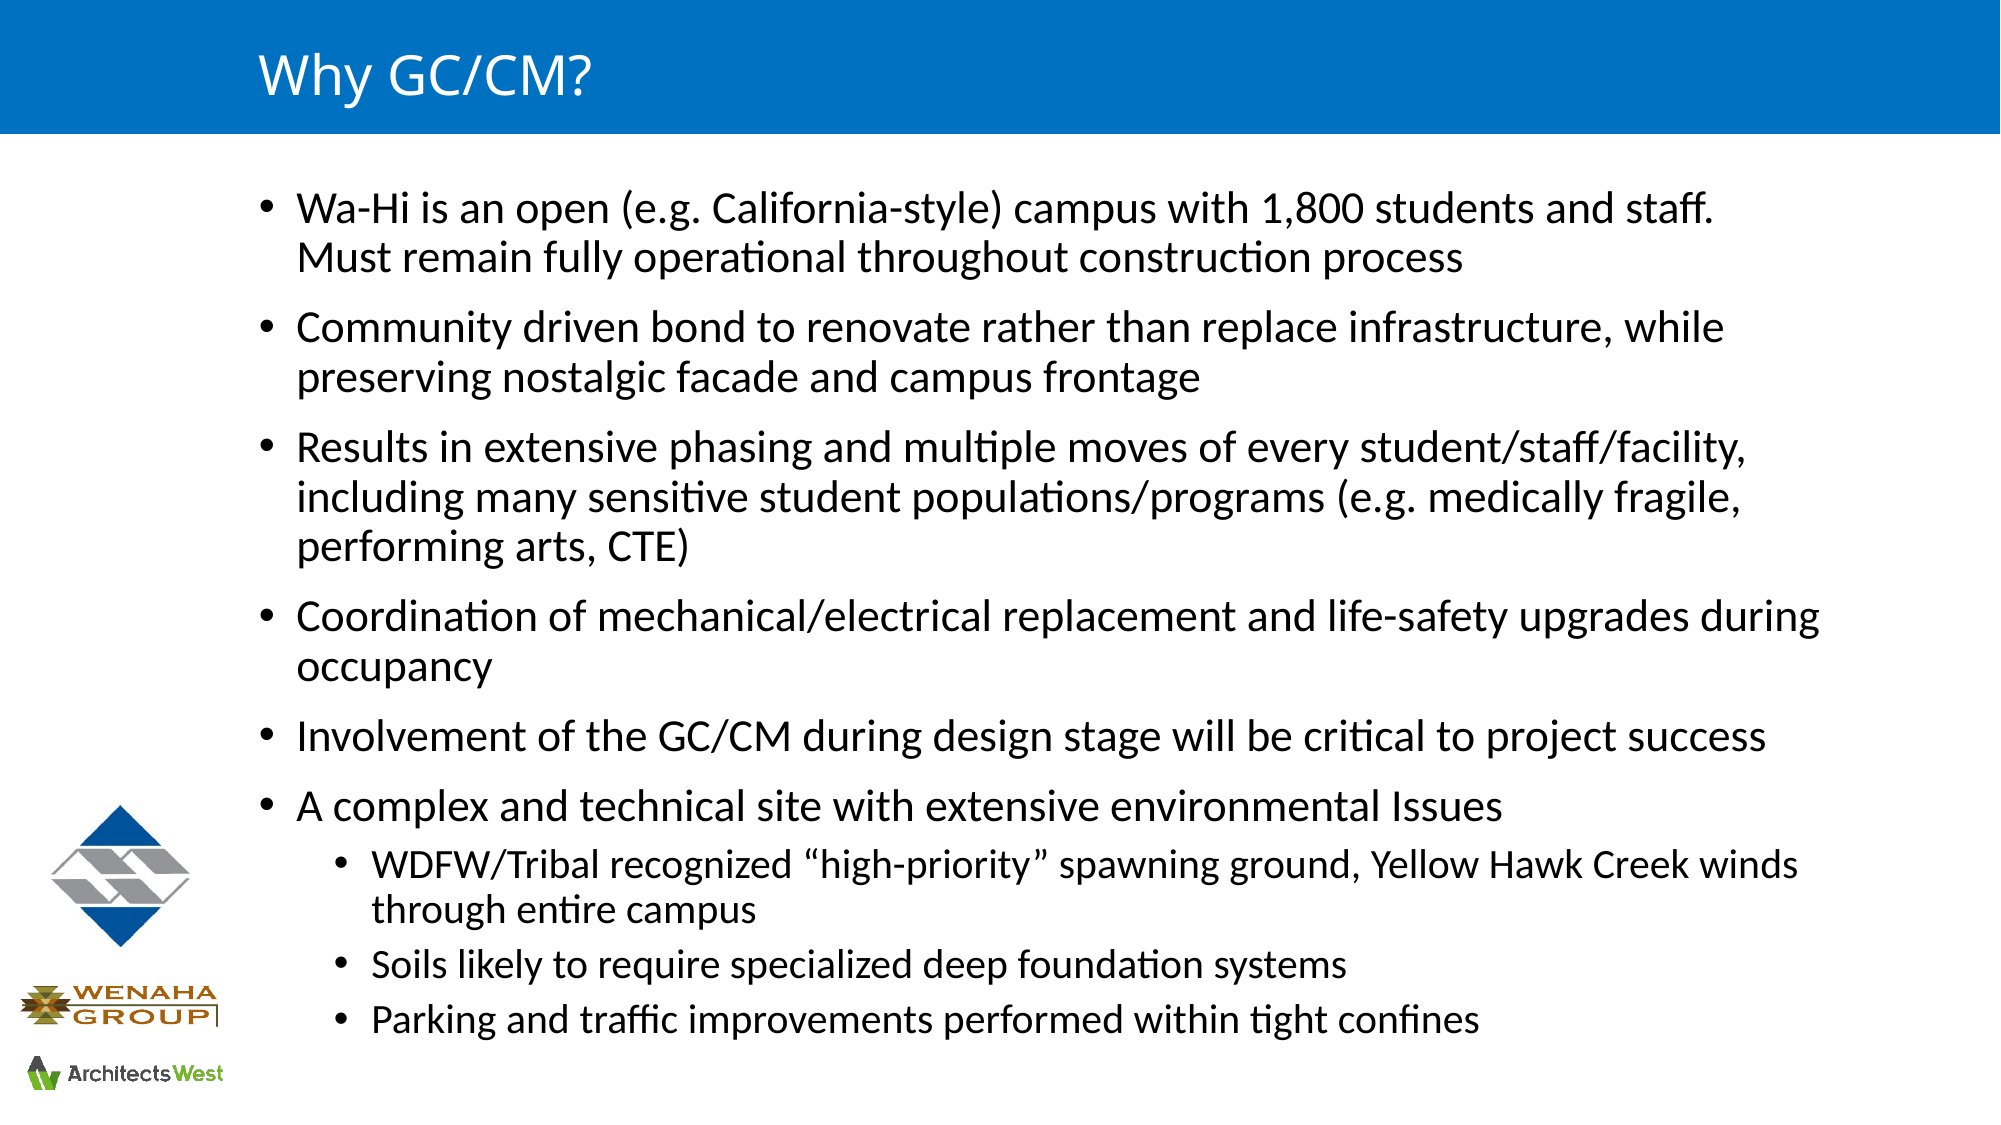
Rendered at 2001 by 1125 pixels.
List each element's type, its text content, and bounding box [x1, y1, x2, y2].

picture [51, 805, 192, 947]
list Wa-Hi is an open (e.g. California-style) campus with 1,800 students and staff. Must remain fully operational throughout construction process Community driven bond to renovate rather than replace infrastructure, while preserving nostalgic facade and campus frontage Results in extensive phasing and multiple moves of every student/staff/facility, including many sensitive student populations/programs (e.g. medically fragile, performing arts, CTE) Coordination of mechanical/electrical replacement and life-safety upgrades during occupancy Involvement of the GC/CM during design stage will be critical to project success A complex and technical site with extensive environmental Issues WDFW/Tribal recognized “high-priority” spawning ground, Yellow Hawk Creek winds through entire campus Soils likely to require specialized deep foundation systems Parking and traffic improvements performed within tight confines [243, 176, 1902, 1084]
picture [25, 1052, 226, 1093]
picture [20, 985, 218, 1027]
title Why GC/CM? [243, 39, 1863, 115]
